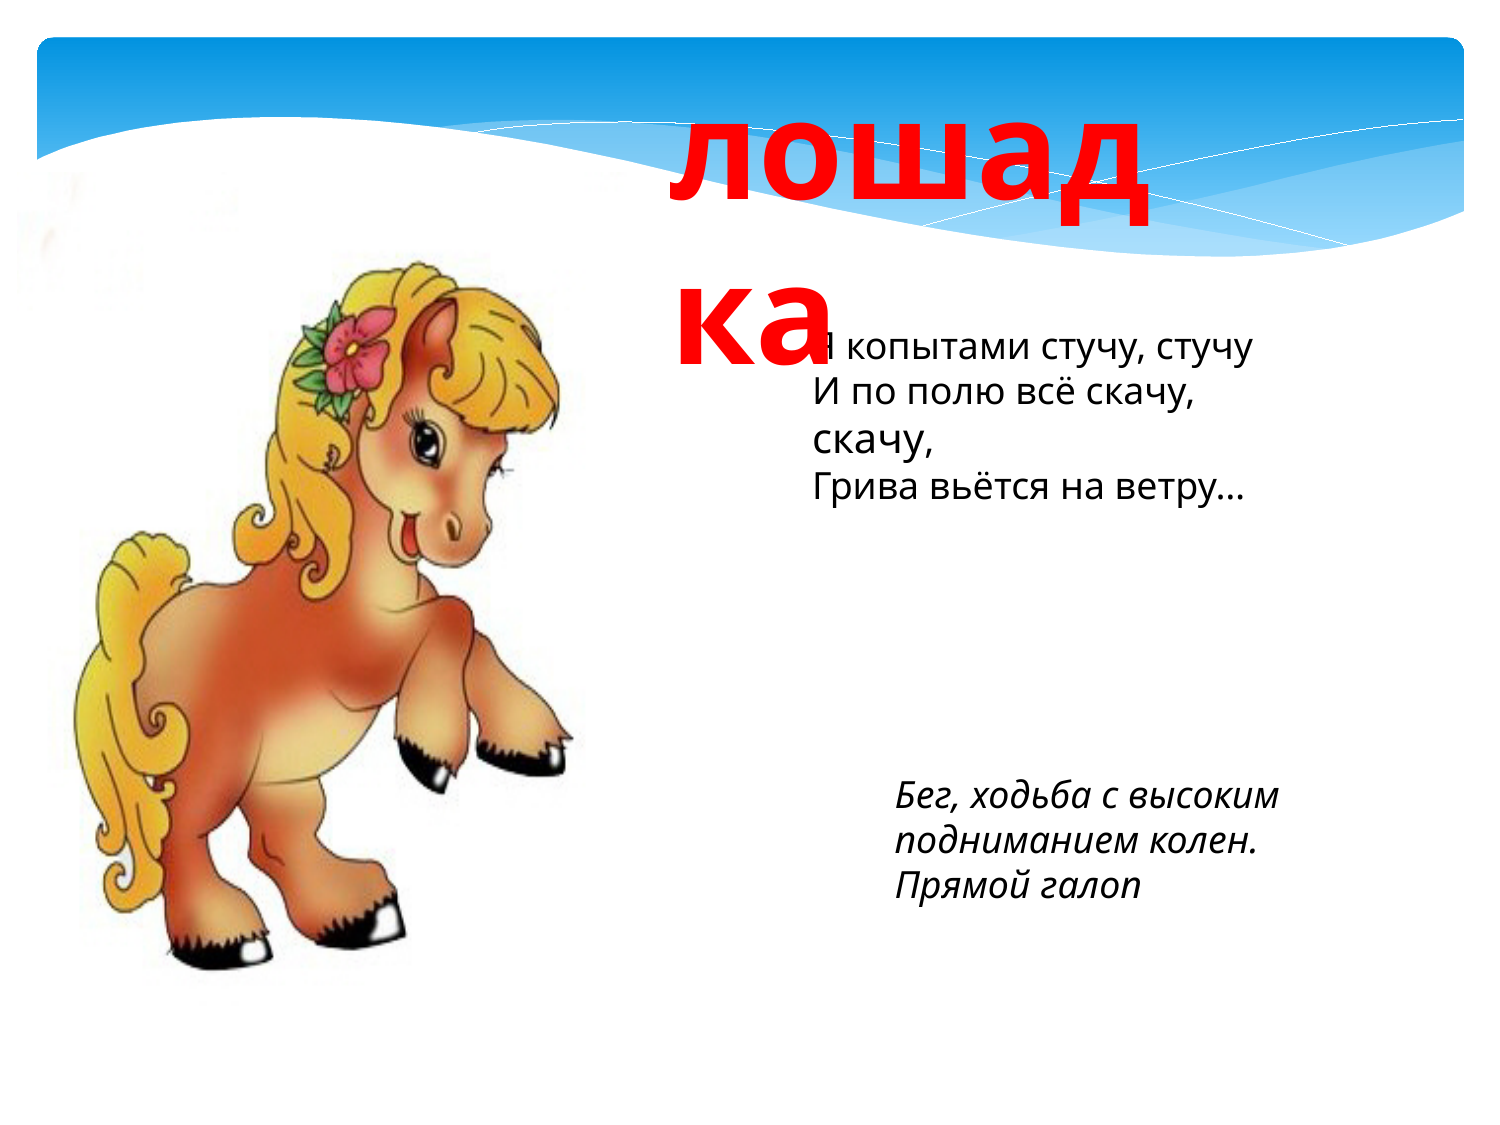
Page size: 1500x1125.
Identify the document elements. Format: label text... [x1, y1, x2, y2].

text_box лошадка [655, 54, 1223, 400]
text_box Я копытами стучу, стучу И по полю всё скачу, скачу, Грива вьётся на ветру… [797, 314, 1306, 515]
text_box Бег, ходьба с высоким подниманием колен. Прямой галоп [879, 763, 1376, 913]
picture [17, 172, 627, 1085]
